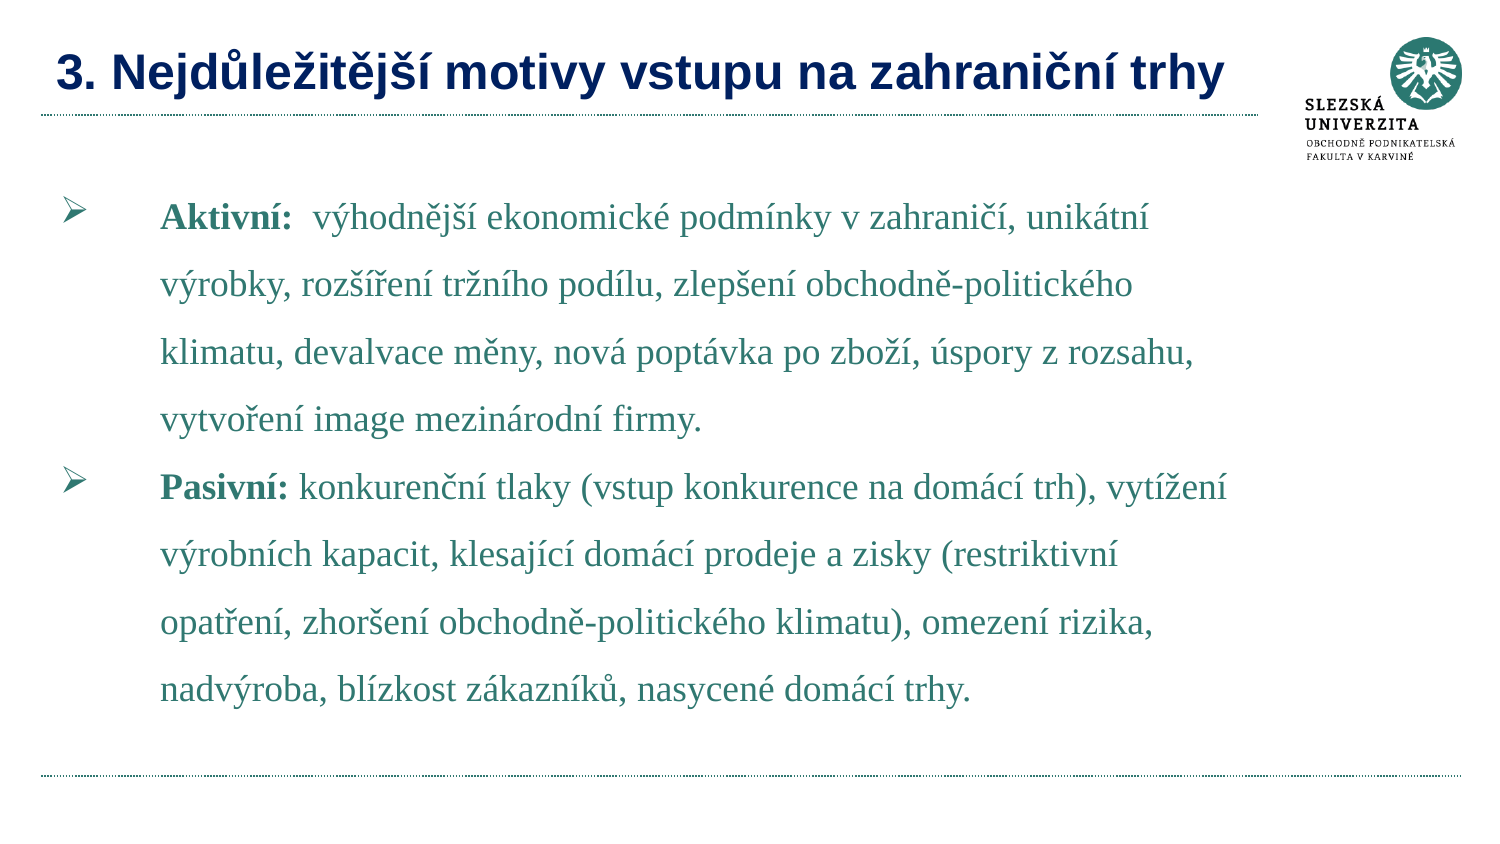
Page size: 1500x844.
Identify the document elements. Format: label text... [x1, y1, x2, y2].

title 3. Nejdůležitější motivy vstupu na zahraniční trhy [41, 32, 1258, 116]
picture [1305, 37, 1462, 160]
text_box Aktivní: výhodnější ekonomické podmínky v zahraničí, unikátní výrobky, rozšíření tržního podílu, zlepšení obchodně-politického klimatu, devalvace měny, nová poptávka po zboží, úspory z rozsahu, vytvoření image mezinárodní firmy. Pasivní: konkurenční tlaky (vstup konkurence na domácí trh), vytížení výrobních kapacit, klesající domácí prodeje a zisky (restriktivní opatření, zhoršení obchodně-politického klimatu), omezení rizika, nadvýroba, blízkost zákazníků, nasycené domácí trhy. [45, 161, 1274, 807]
